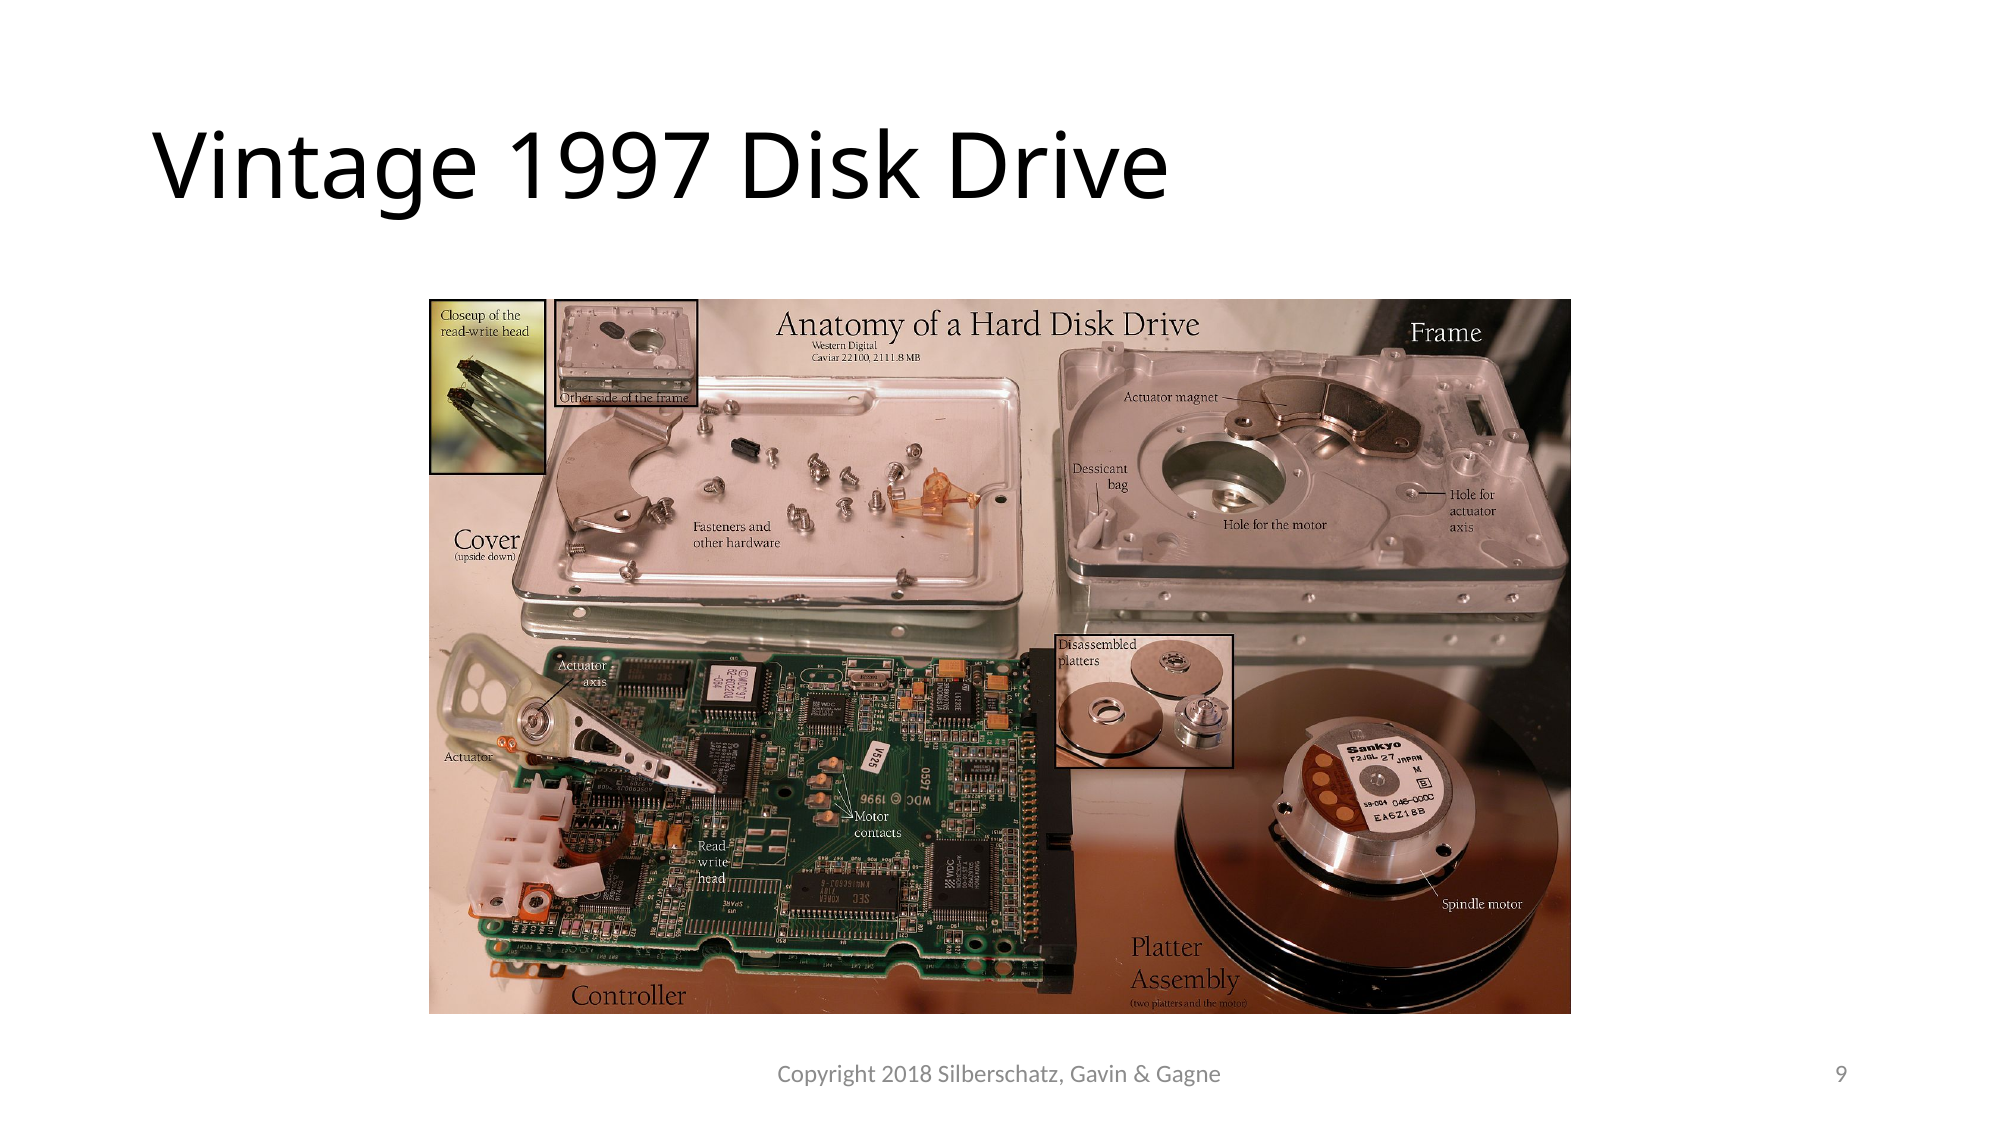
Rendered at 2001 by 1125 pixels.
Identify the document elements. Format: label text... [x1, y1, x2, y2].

slide_number 9 [1412, 1042, 1863, 1103]
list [429, 299, 1571, 1014]
title Vintage 1997 Disk Drive [137, 59, 1863, 278]
footer Copyright 2018 Silberschatz, Gavin & Gagne [662, 1042, 1338, 1103]
